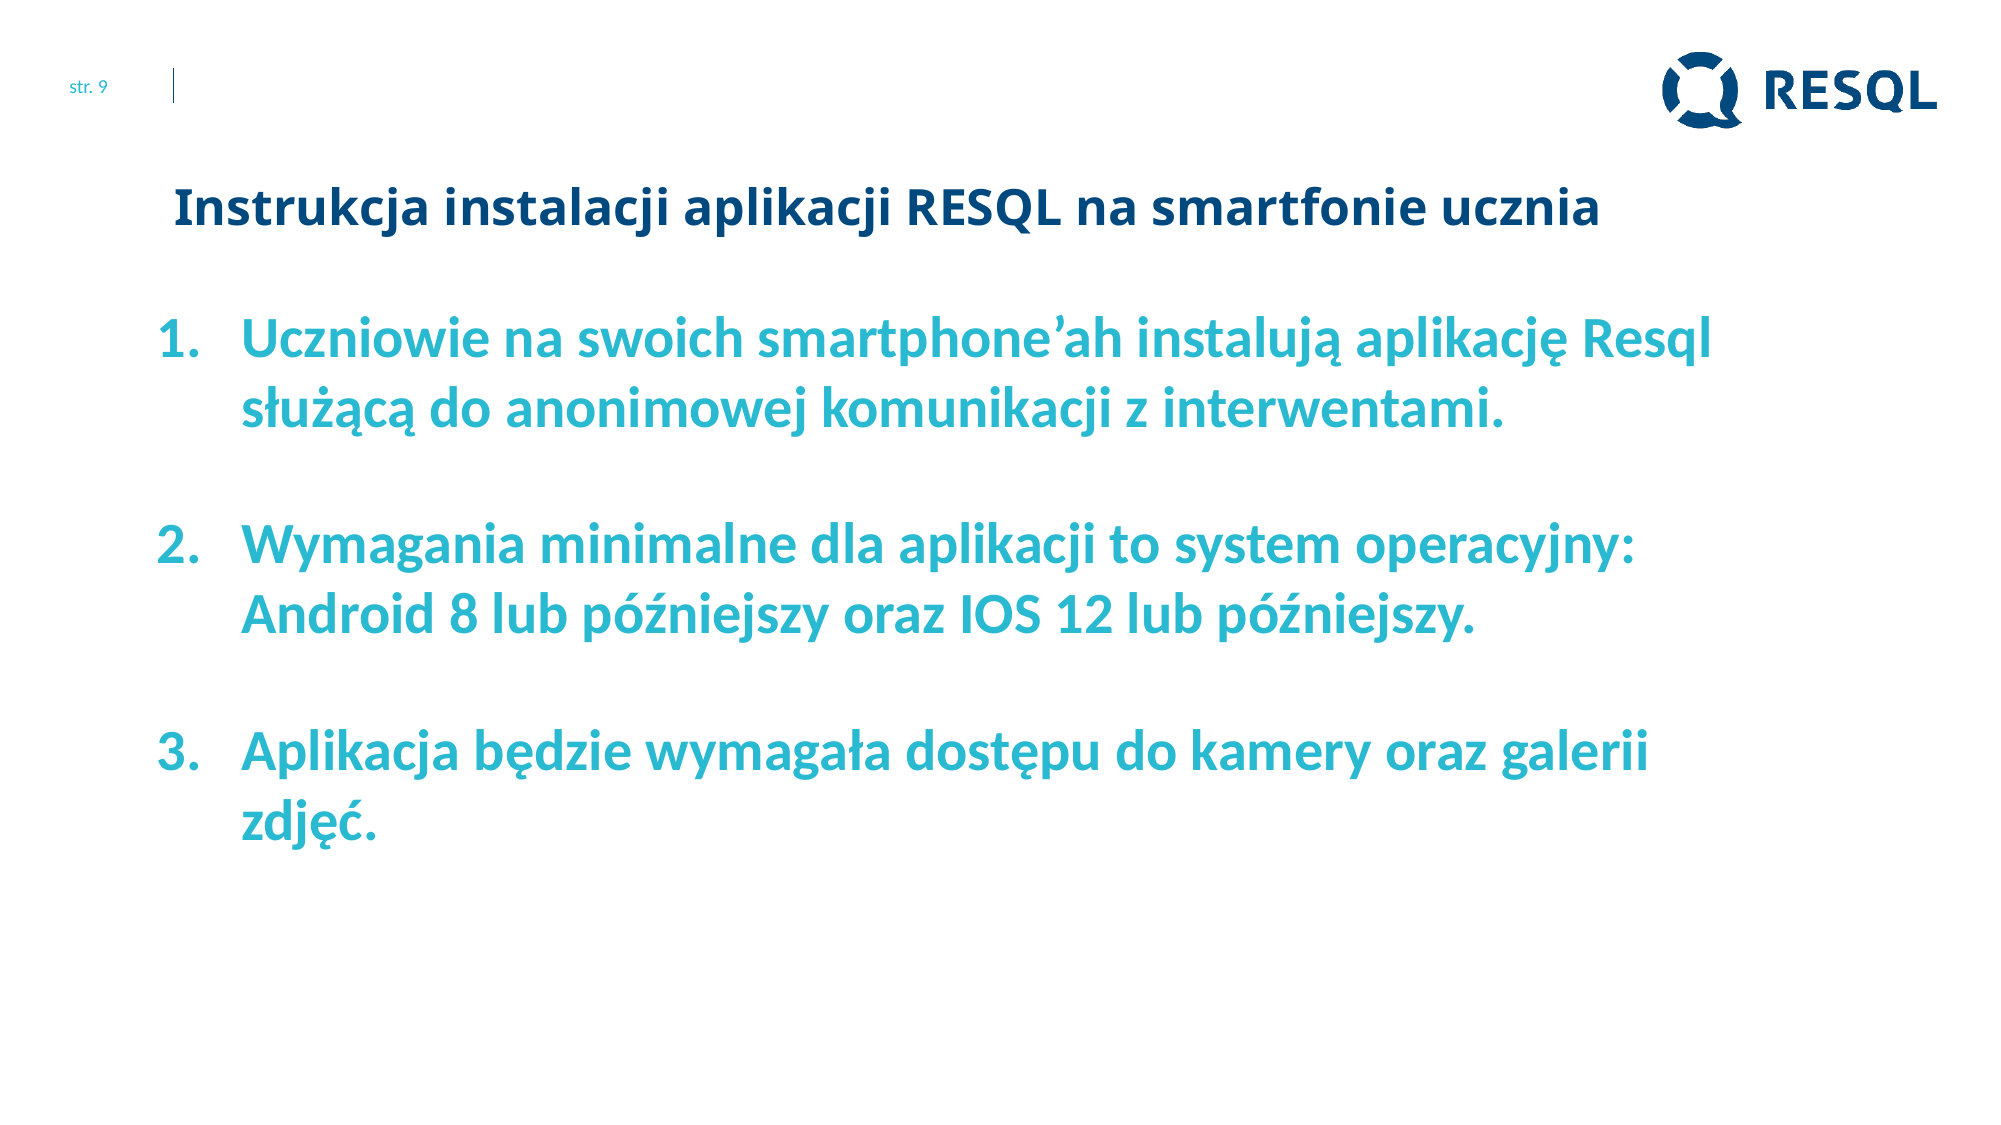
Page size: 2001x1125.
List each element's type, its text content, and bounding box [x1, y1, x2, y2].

list Uczniowie na swoich smartphone’ah instalują aplikację Resql służącą do anonimowej komunikacji z interwentami. Wymagania minimalne dla aplikacji to system operacyjny: Android 8 lub późniejszy oraz IOS 12 lub późniejszy. Aplikacja będzie wymagała dostępu do kamery oraz galerii zdjęć. [141, 291, 1752, 997]
slide_number str. 9 [64, 67, 159, 104]
picture [1624, 13, 1974, 166]
title Instrukcja instalacji aplikacji RESQL na smartfonie ucznia [174, 175, 1907, 241]
